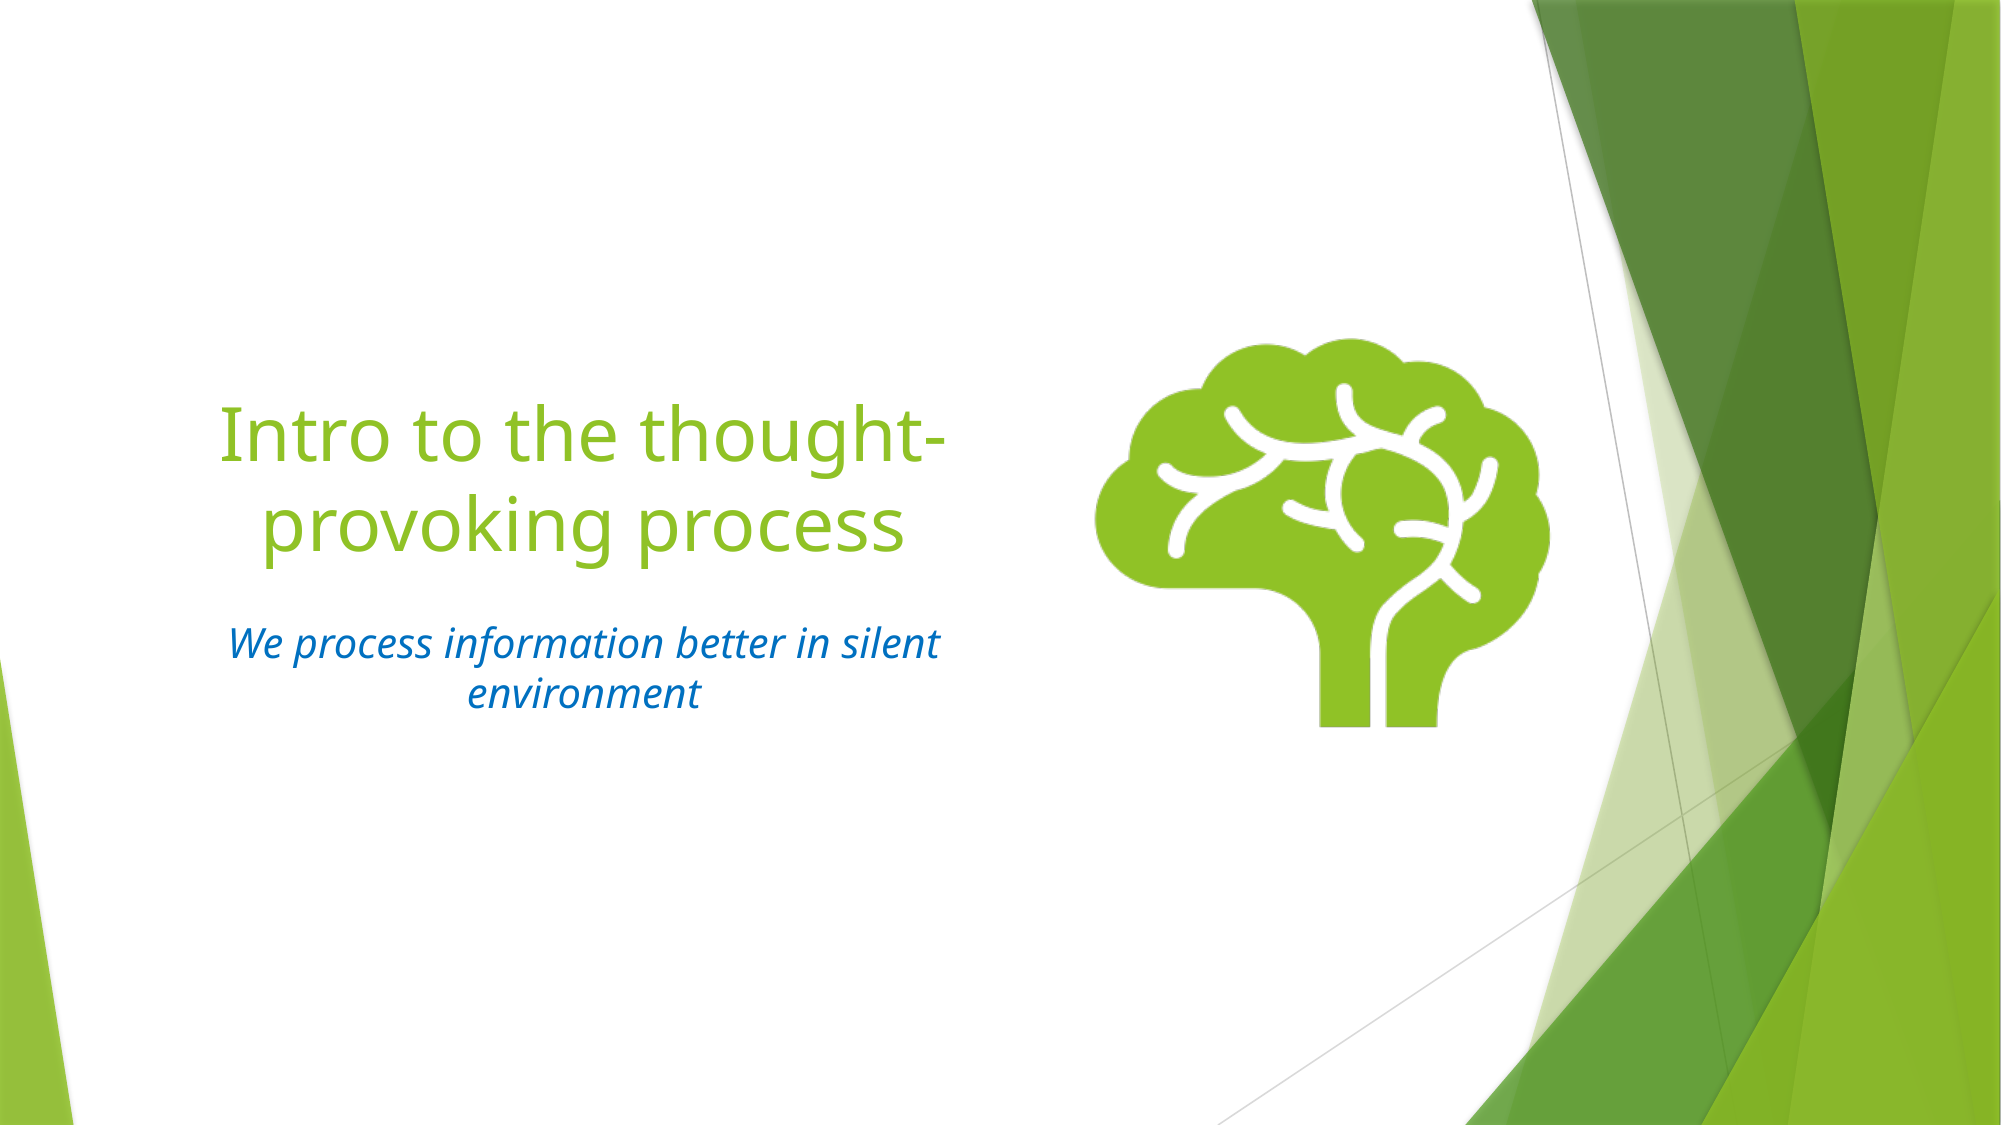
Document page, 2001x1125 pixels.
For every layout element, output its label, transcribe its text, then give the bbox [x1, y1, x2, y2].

picture [1052, 264, 1592, 804]
title Intro to the thought-provoking process We process information better in silent environment [149, 243, 1019, 965]
